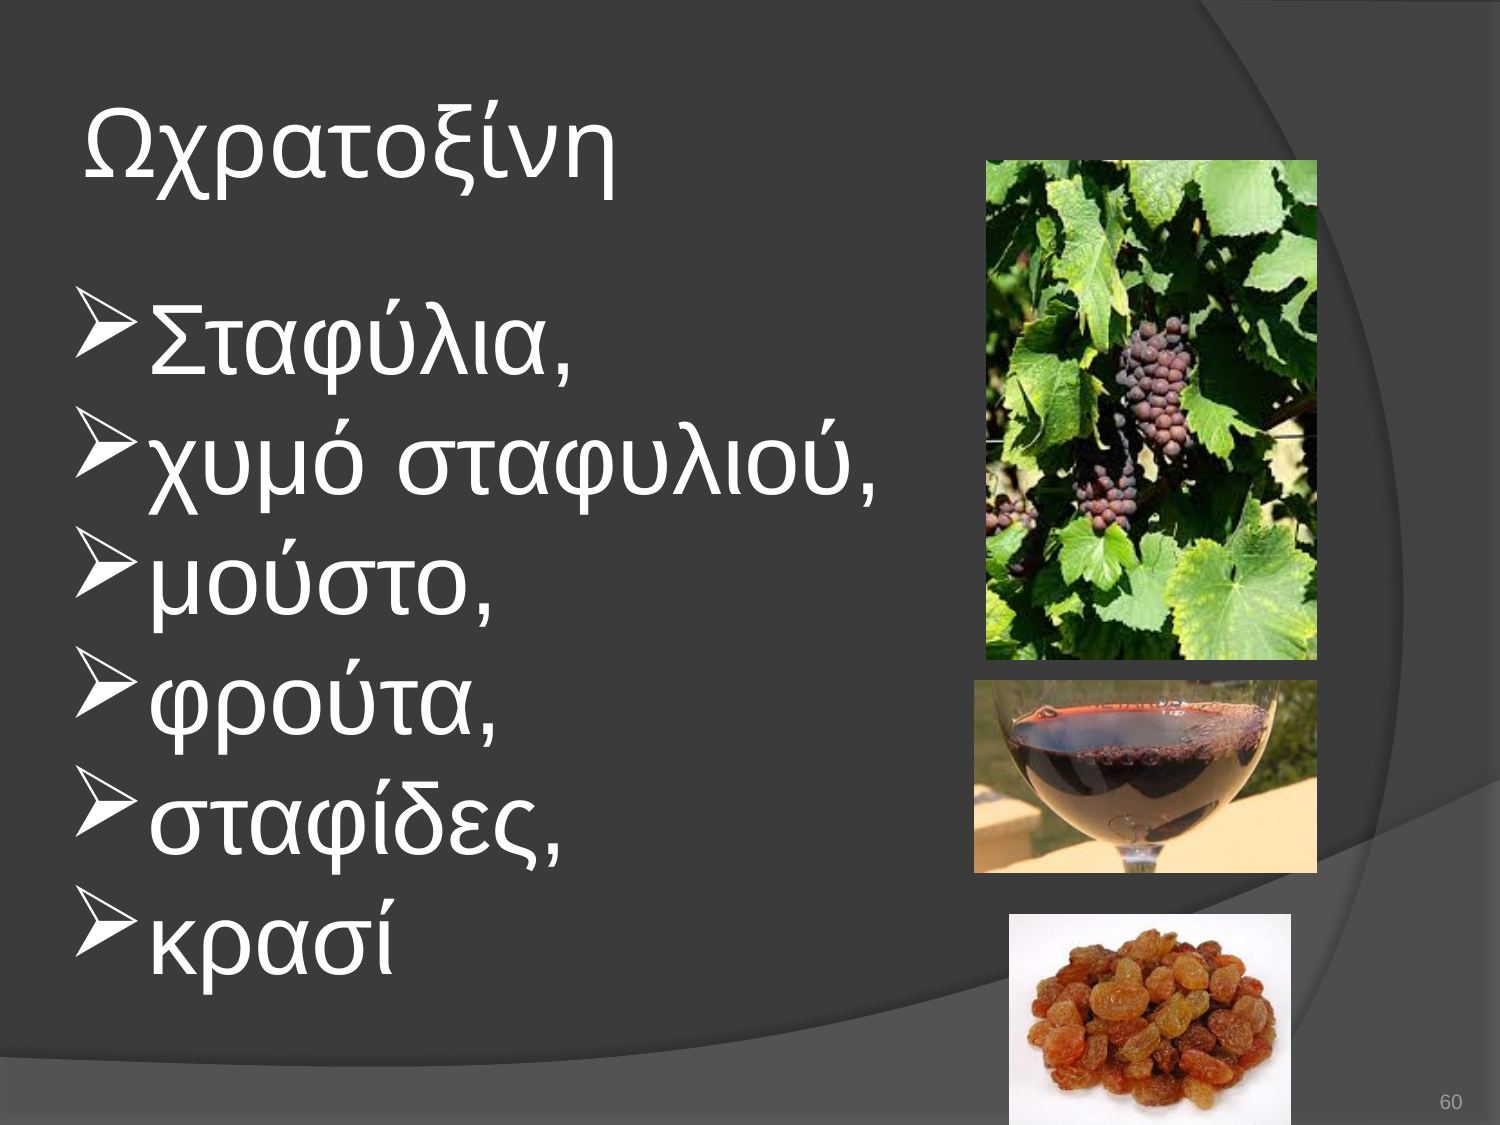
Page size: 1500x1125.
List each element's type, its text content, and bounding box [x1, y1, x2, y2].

picture [985, 160, 1318, 660]
slide_number 60 [1337, 1053, 1463, 1114]
picture [974, 680, 1317, 873]
text_box Σταφύλια, χυμό σταφυλιού, μούστο, φρούτα, σταφίδες, κρασί [53, 267, 951, 1002]
title Ωχρατοξίνη [75, 45, 1300, 233]
picture [1009, 914, 1291, 1125]
